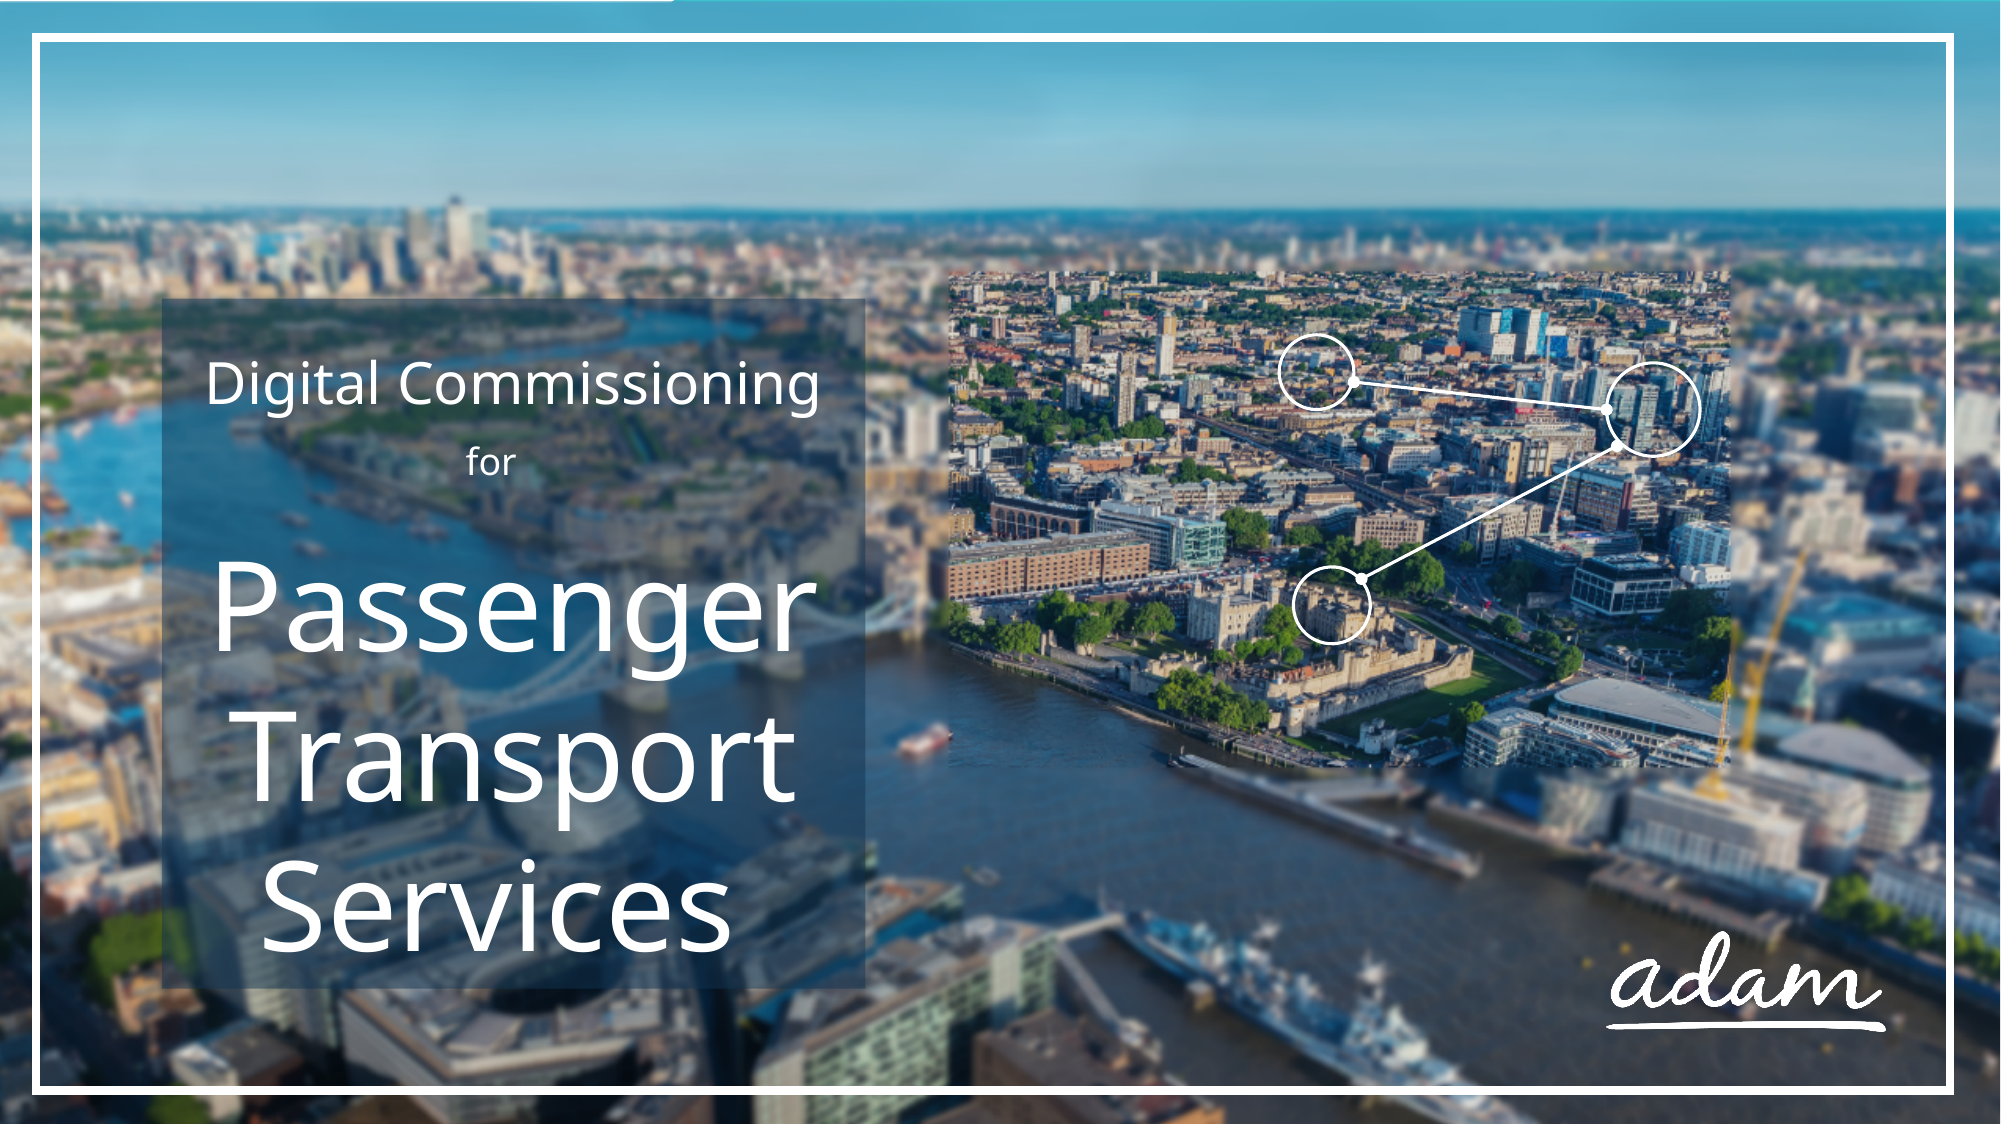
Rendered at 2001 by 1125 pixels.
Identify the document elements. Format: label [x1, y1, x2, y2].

picture [0, 1, 2001, 1124]
text_box [1361, 445, 1618, 579]
text_box [1353, 381, 1607, 410]
